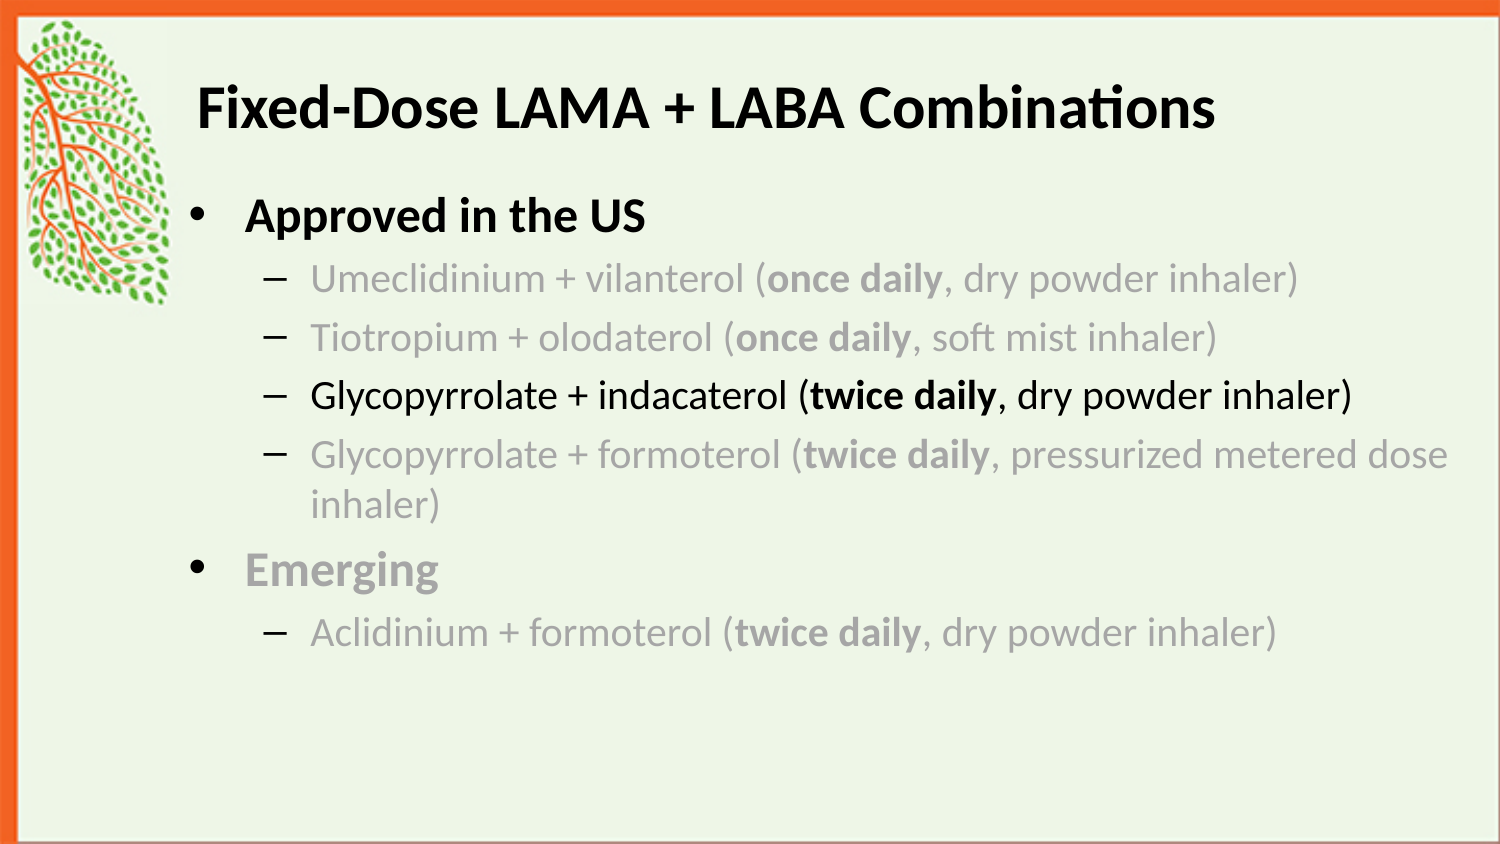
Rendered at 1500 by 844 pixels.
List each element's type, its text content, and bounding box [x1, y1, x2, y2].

picture [0, 0, 1500, 844]
title Fixed-Dose LAMA + LABA Combinations [182, 33, 1425, 175]
list Approved in the US Umeclidinium + vilanterol (once daily, dry powder inhaler) Tiotropium + olodaterol (once daily, soft mist inhaler) Glycopyrrolate + indacaterol (twice daily, dry powder inhaler) Glycopyrrolate + formoterol (twice daily, pressurized metered dose inhaler) Emerging Aclidinium + formoterol (twice daily, dry powder inhaler) [173, 175, 1500, 733]
